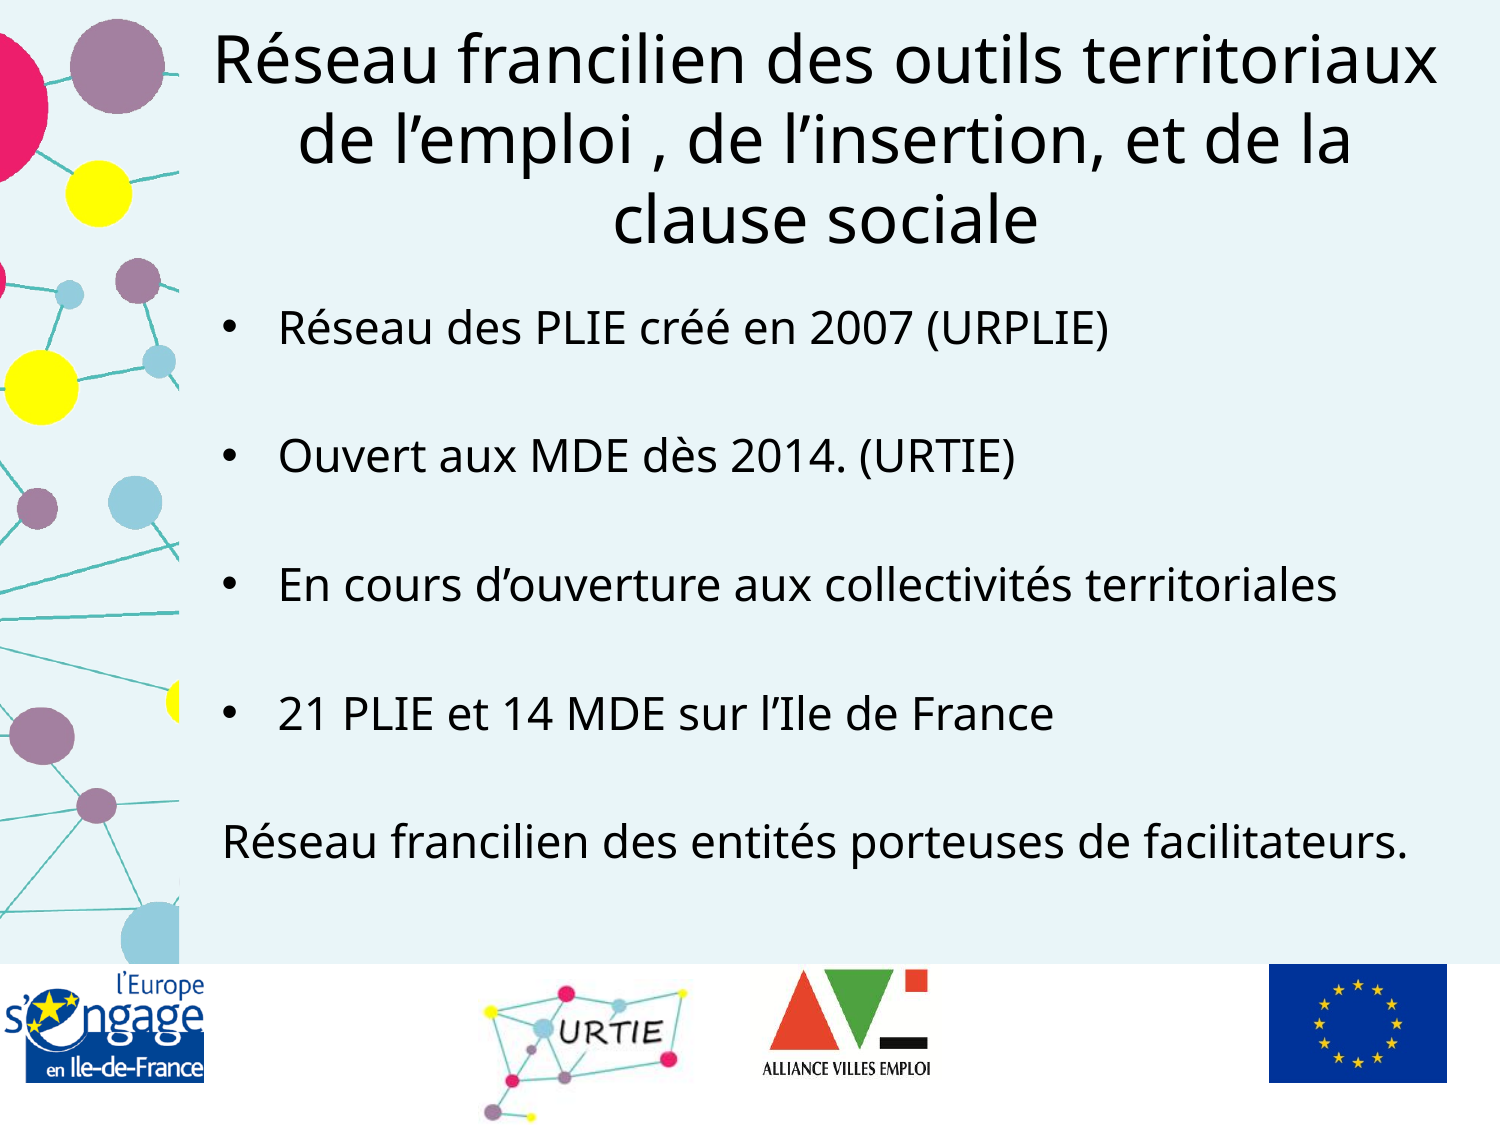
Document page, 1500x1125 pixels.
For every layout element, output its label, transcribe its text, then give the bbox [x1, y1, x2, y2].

picture [1269, 964, 1447, 1083]
picture [0, 2, 204, 1083]
title Réseau francilien des outils territoriaux de l’emploi , de l’insertion, et de la clause sociale [194, 42, 1459, 231]
picture [478, 979, 698, 1125]
picture [750, 964, 942, 1080]
list Réseau des PLIE créé en 2007 (URPLIE) Ouvert aux MDE dès 2014. (URTIE) En cours d’ouverture aux collectivités territoriales 21 PLIE et 14 MDE sur l’Ile de France Réseau francilien des entités porteuses de facilitateurs. [206, 290, 1436, 905]
